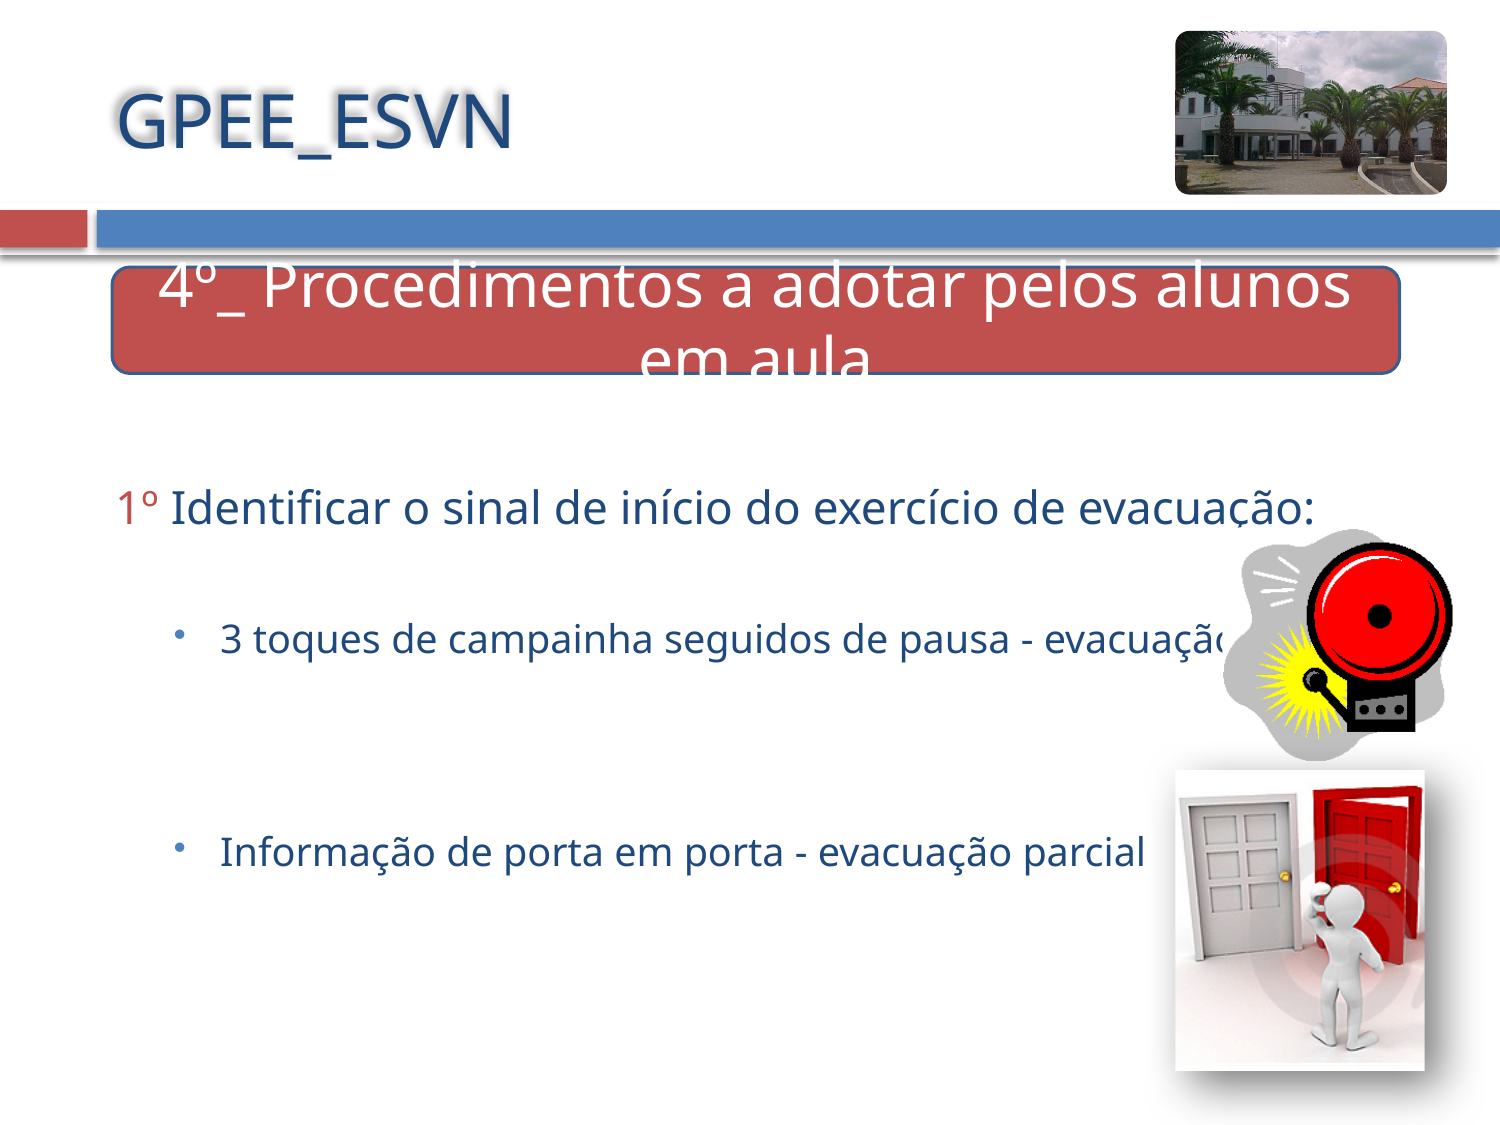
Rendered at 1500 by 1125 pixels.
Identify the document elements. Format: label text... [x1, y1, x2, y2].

text_box 4º_ Procedimentos a adotar pelos alunos em aula [110, 265, 1402, 375]
picture [1174, 30, 1448, 195]
picture [1174, 770, 1425, 1071]
picture [1222, 526, 1467, 762]
list 1º Identificar o sinal de início do exercício de evacuação: 3 toques de campainha seguidos de pausa - evacuação total Informação de porta em porta - evacuação parcial [100, 262, 1438, 1094]
title GPEE_ESVN [100, 37, 1171, 200]
